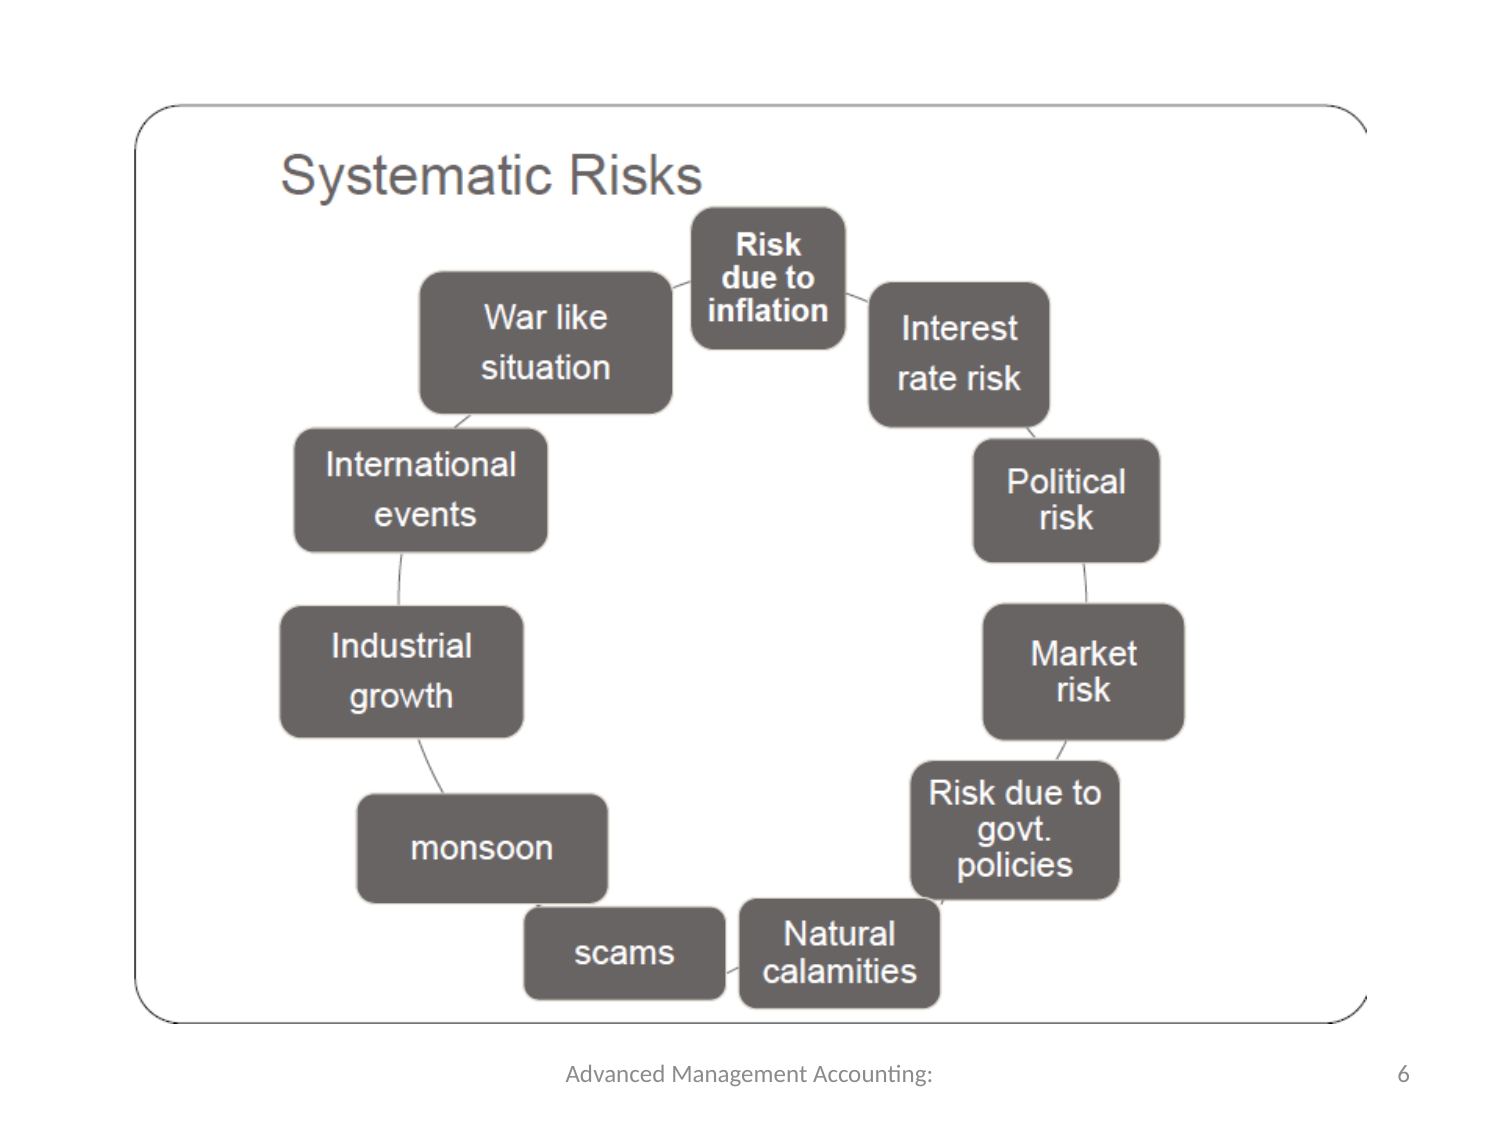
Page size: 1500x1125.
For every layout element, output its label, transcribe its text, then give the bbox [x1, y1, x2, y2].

slide_number 6 [1074, 1042, 1425, 1103]
footer Advanced Management Accounting: [512, 1042, 988, 1103]
picture [133, 101, 1367, 1024]
